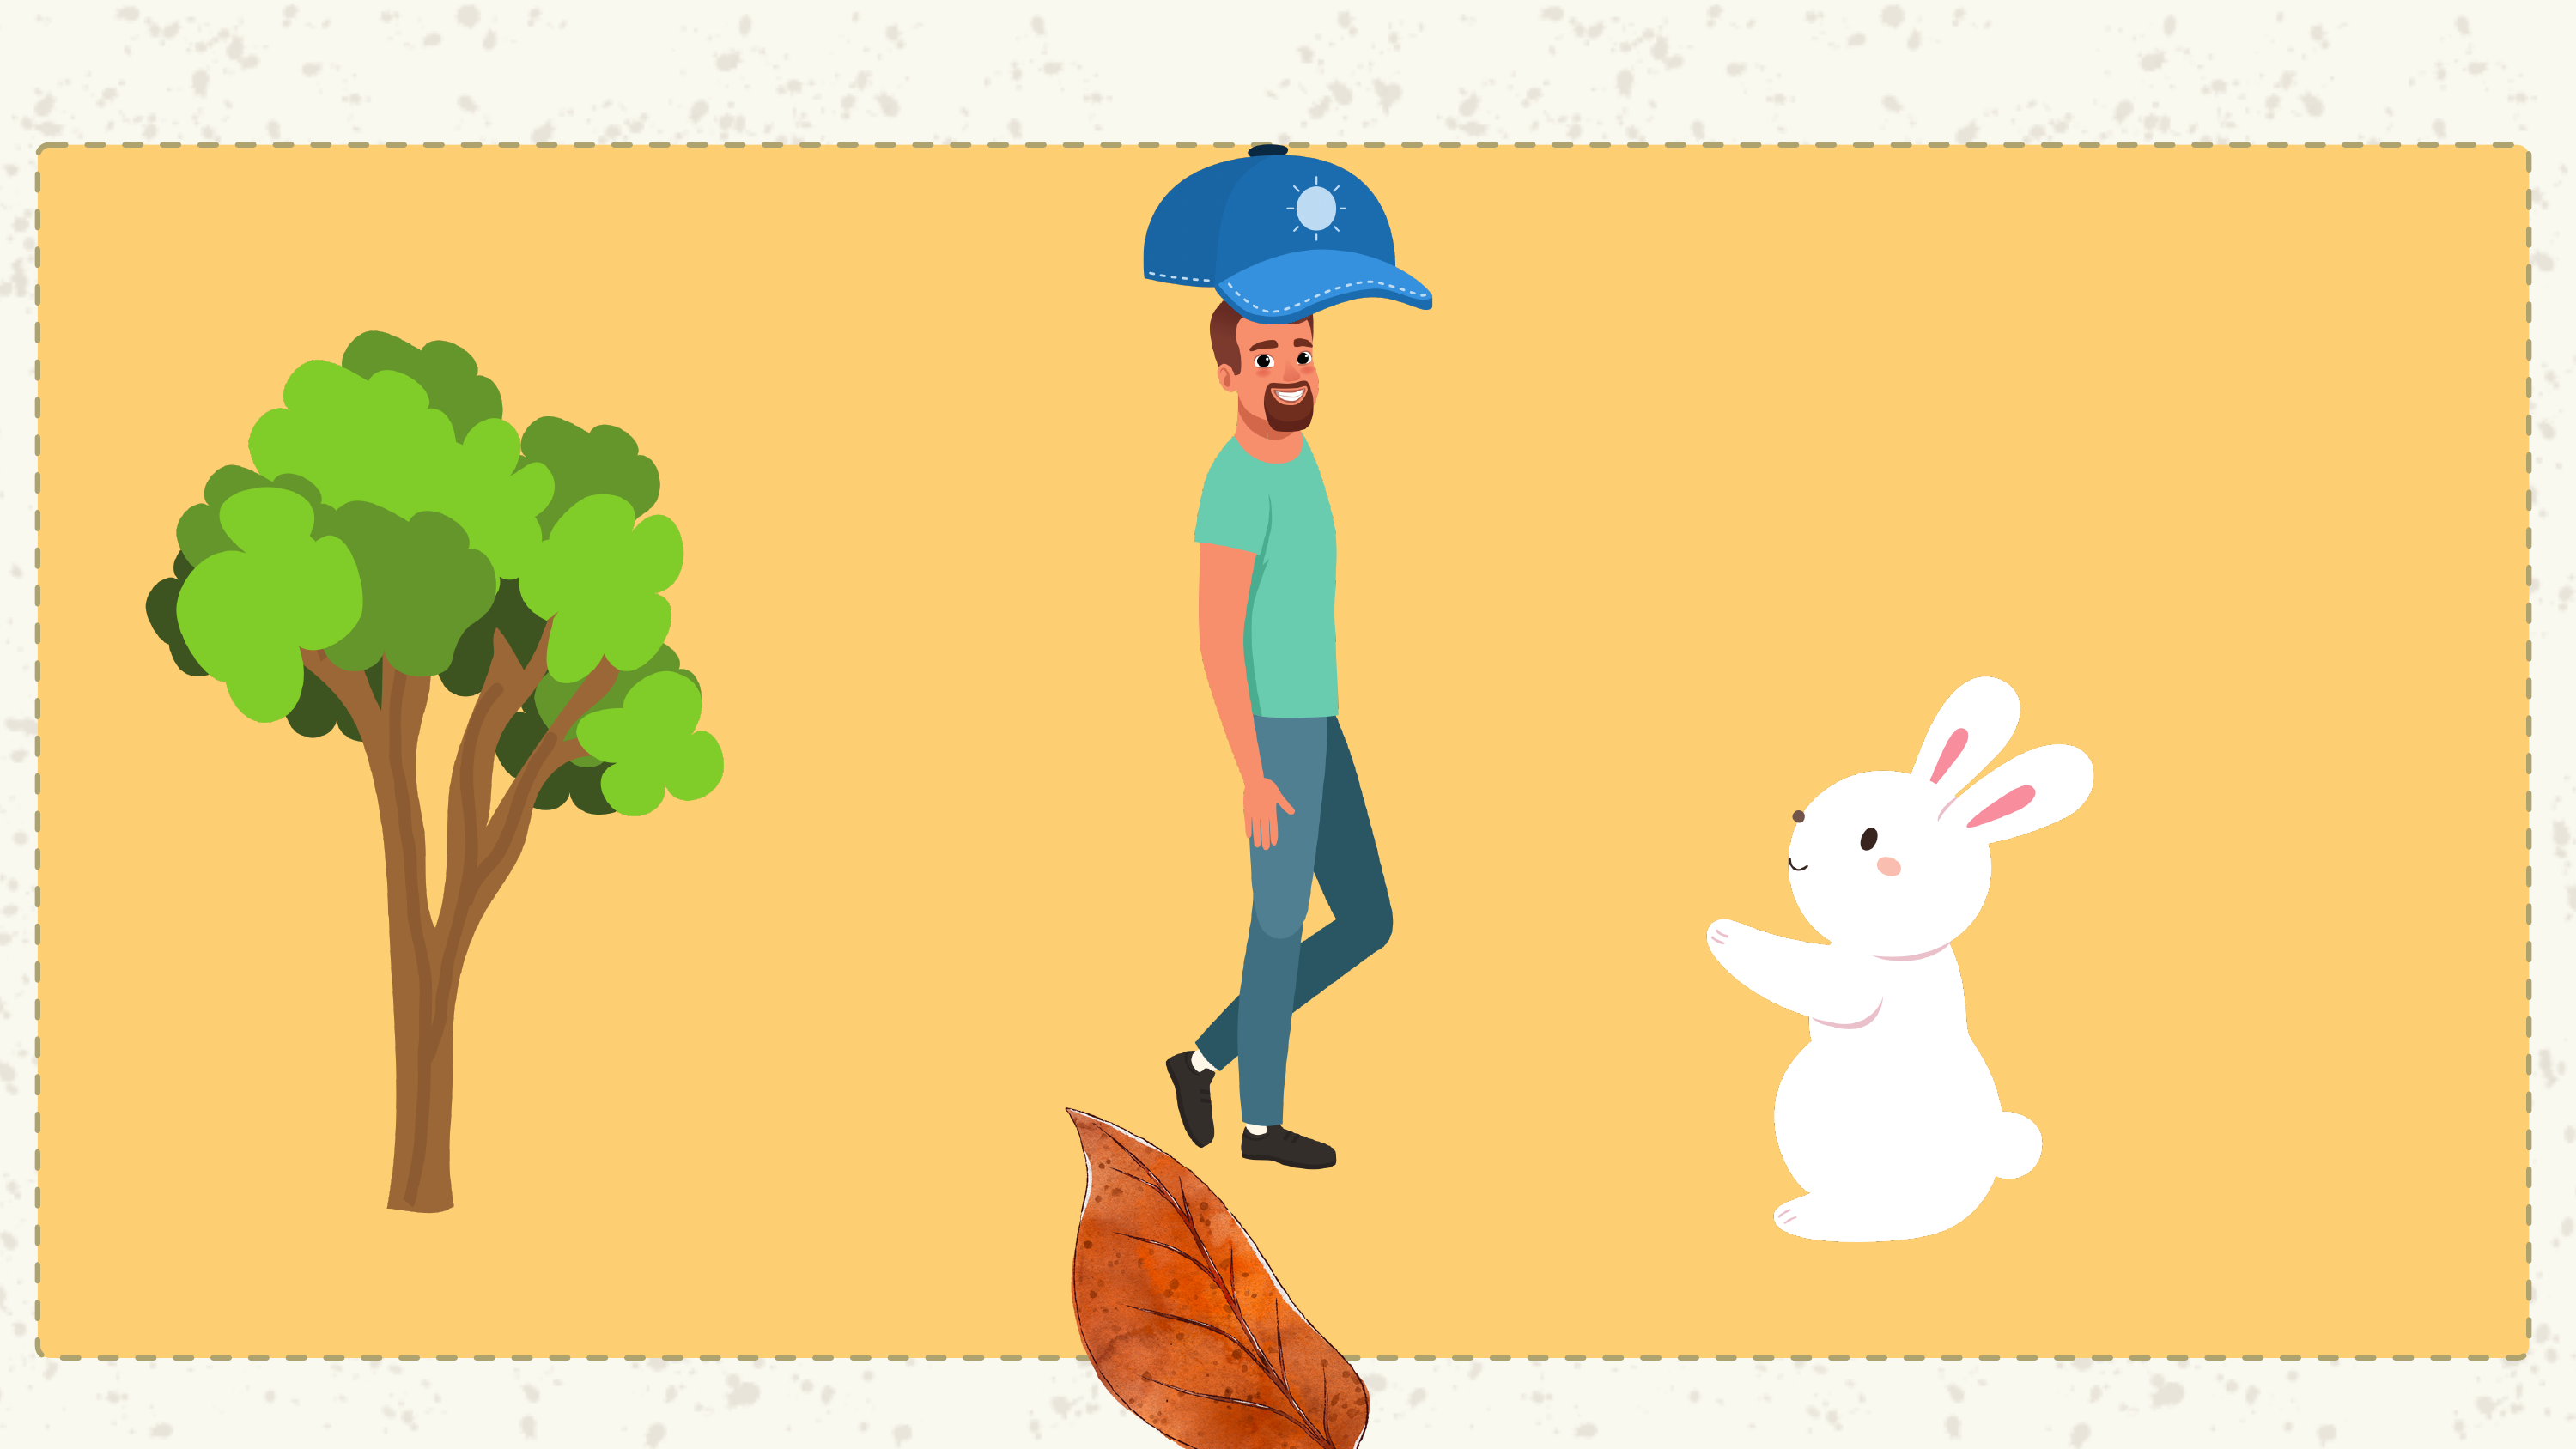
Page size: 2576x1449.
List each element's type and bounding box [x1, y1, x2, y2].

text_box [37, 144, 2530, 1358]
text_box [0, 4, 2576, 1449]
